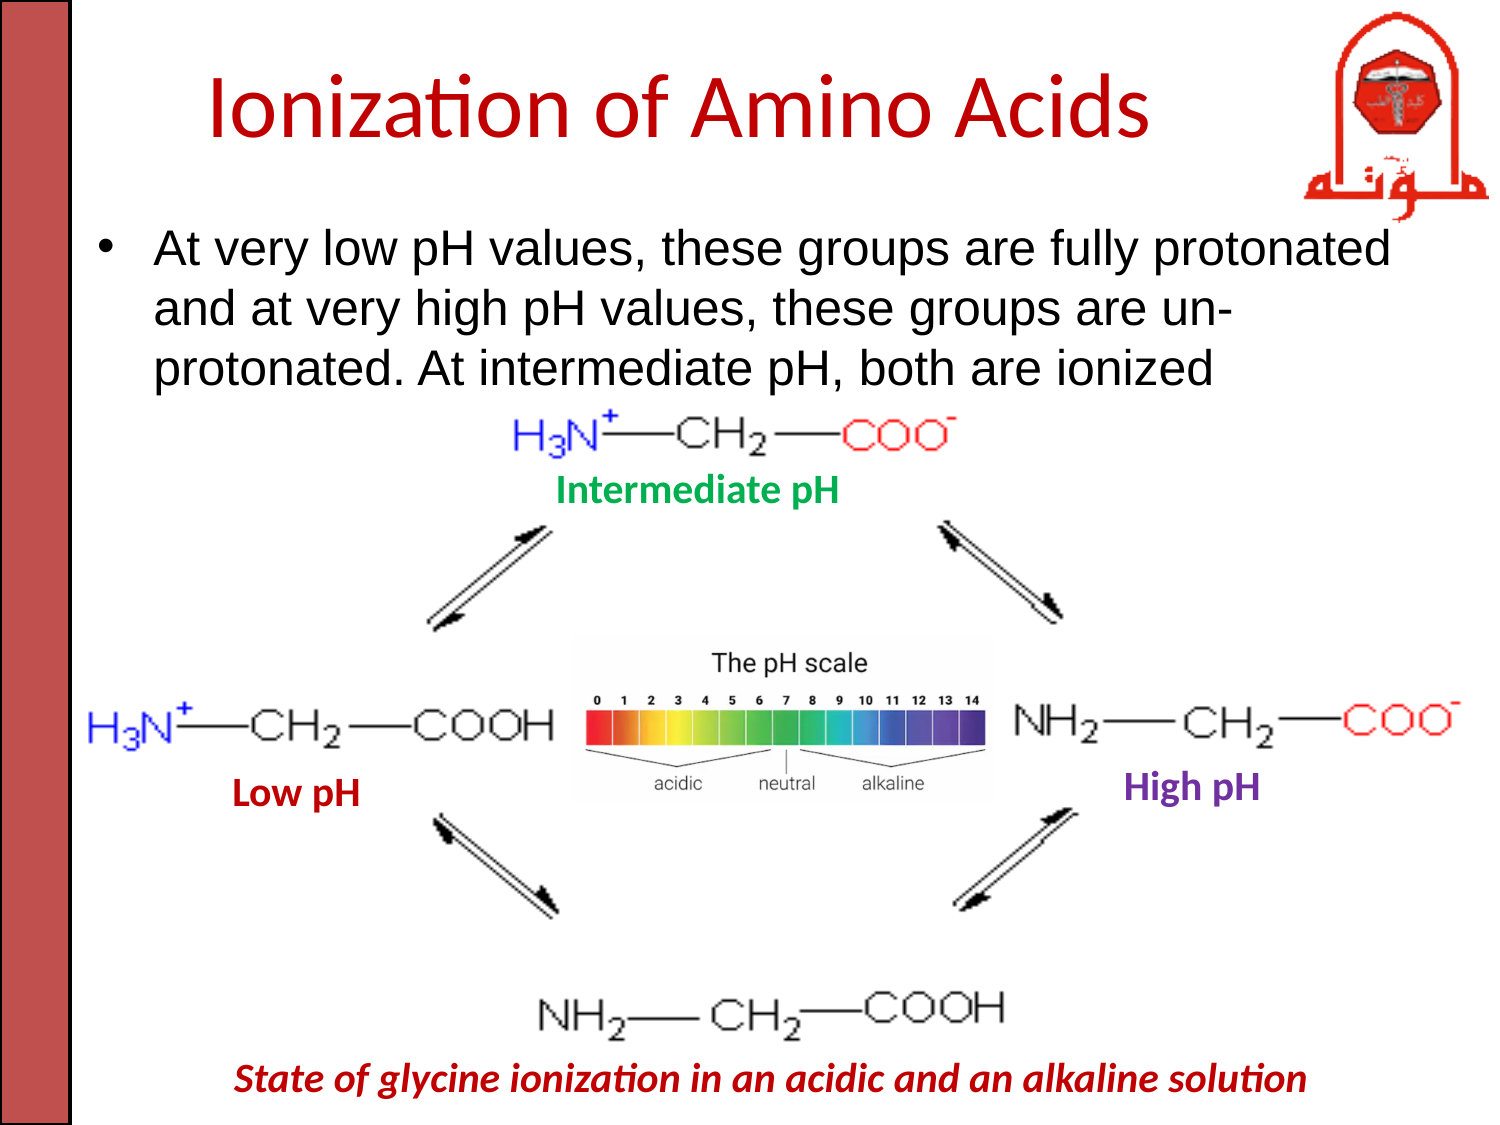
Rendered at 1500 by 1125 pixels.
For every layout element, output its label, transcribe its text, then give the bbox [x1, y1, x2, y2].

title Ionization of Amino Acids [72, 7, 1430, 195]
list At very low pH values, these groups are fully protonated and at very high pH values, these groups are un-protonated. At intermediate pH, both are ionized [82, 208, 1454, 365]
picture [62, 366, 1500, 1071]
text_box [0, 0, 72, 1043]
picture [1300, 9, 1489, 223]
text_box State of glycine ionization in an acidic and an alkaline solution [0, 1043, 1323, 1125]
